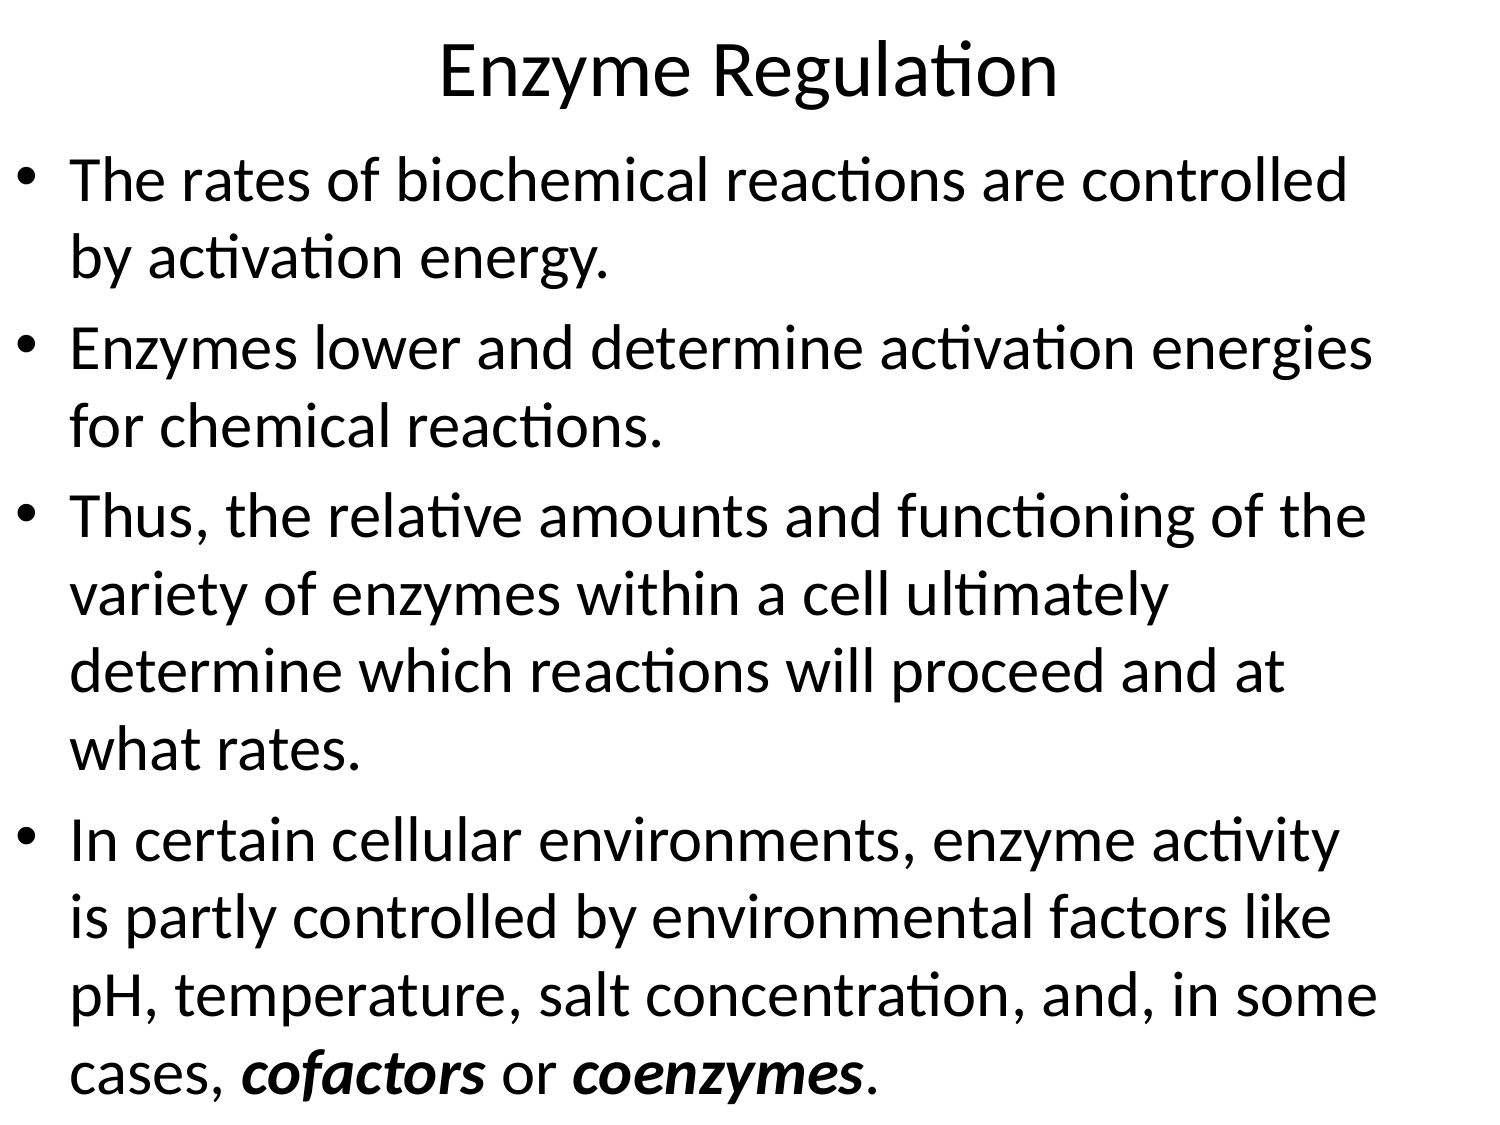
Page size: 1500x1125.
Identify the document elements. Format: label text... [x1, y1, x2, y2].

list The rates of biochemical reactions are controlled by activation energy. Enzymes lower and determine activation energies for chemical reactions. Thus, the relative amounts and functioning of the variety of enzymes within a cell ultimately determine which reactions will proceed and at what rates. In certain cellular environments, enzyme activity is partly controlled by environmental factors like pH, temperature, salt concentration, and, in some cases, cofactors or coenzymes. [0, 128, 1398, 1117]
title Enzyme Regulation [75, 8, 1425, 121]
